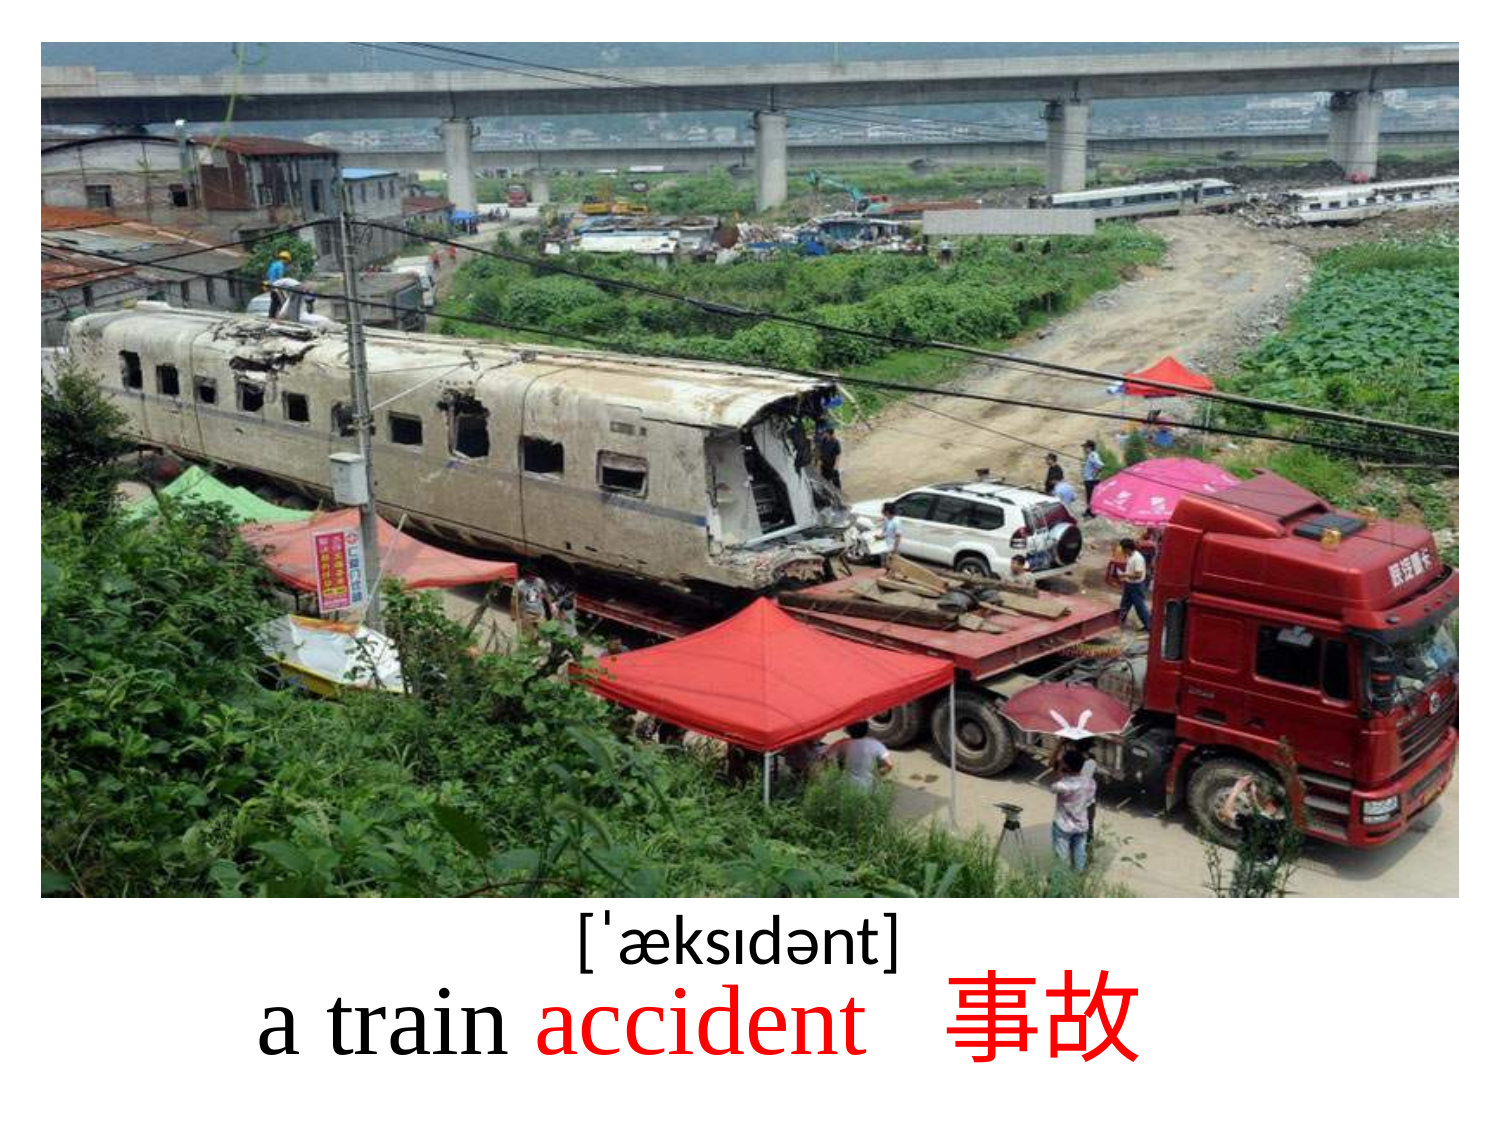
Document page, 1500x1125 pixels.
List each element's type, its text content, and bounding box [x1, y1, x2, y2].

text_box a train accident 事故 [242, 947, 1318, 1082]
picture [41, 42, 1459, 898]
text_box [ˈæksɪdənt] [560, 898, 975, 987]
